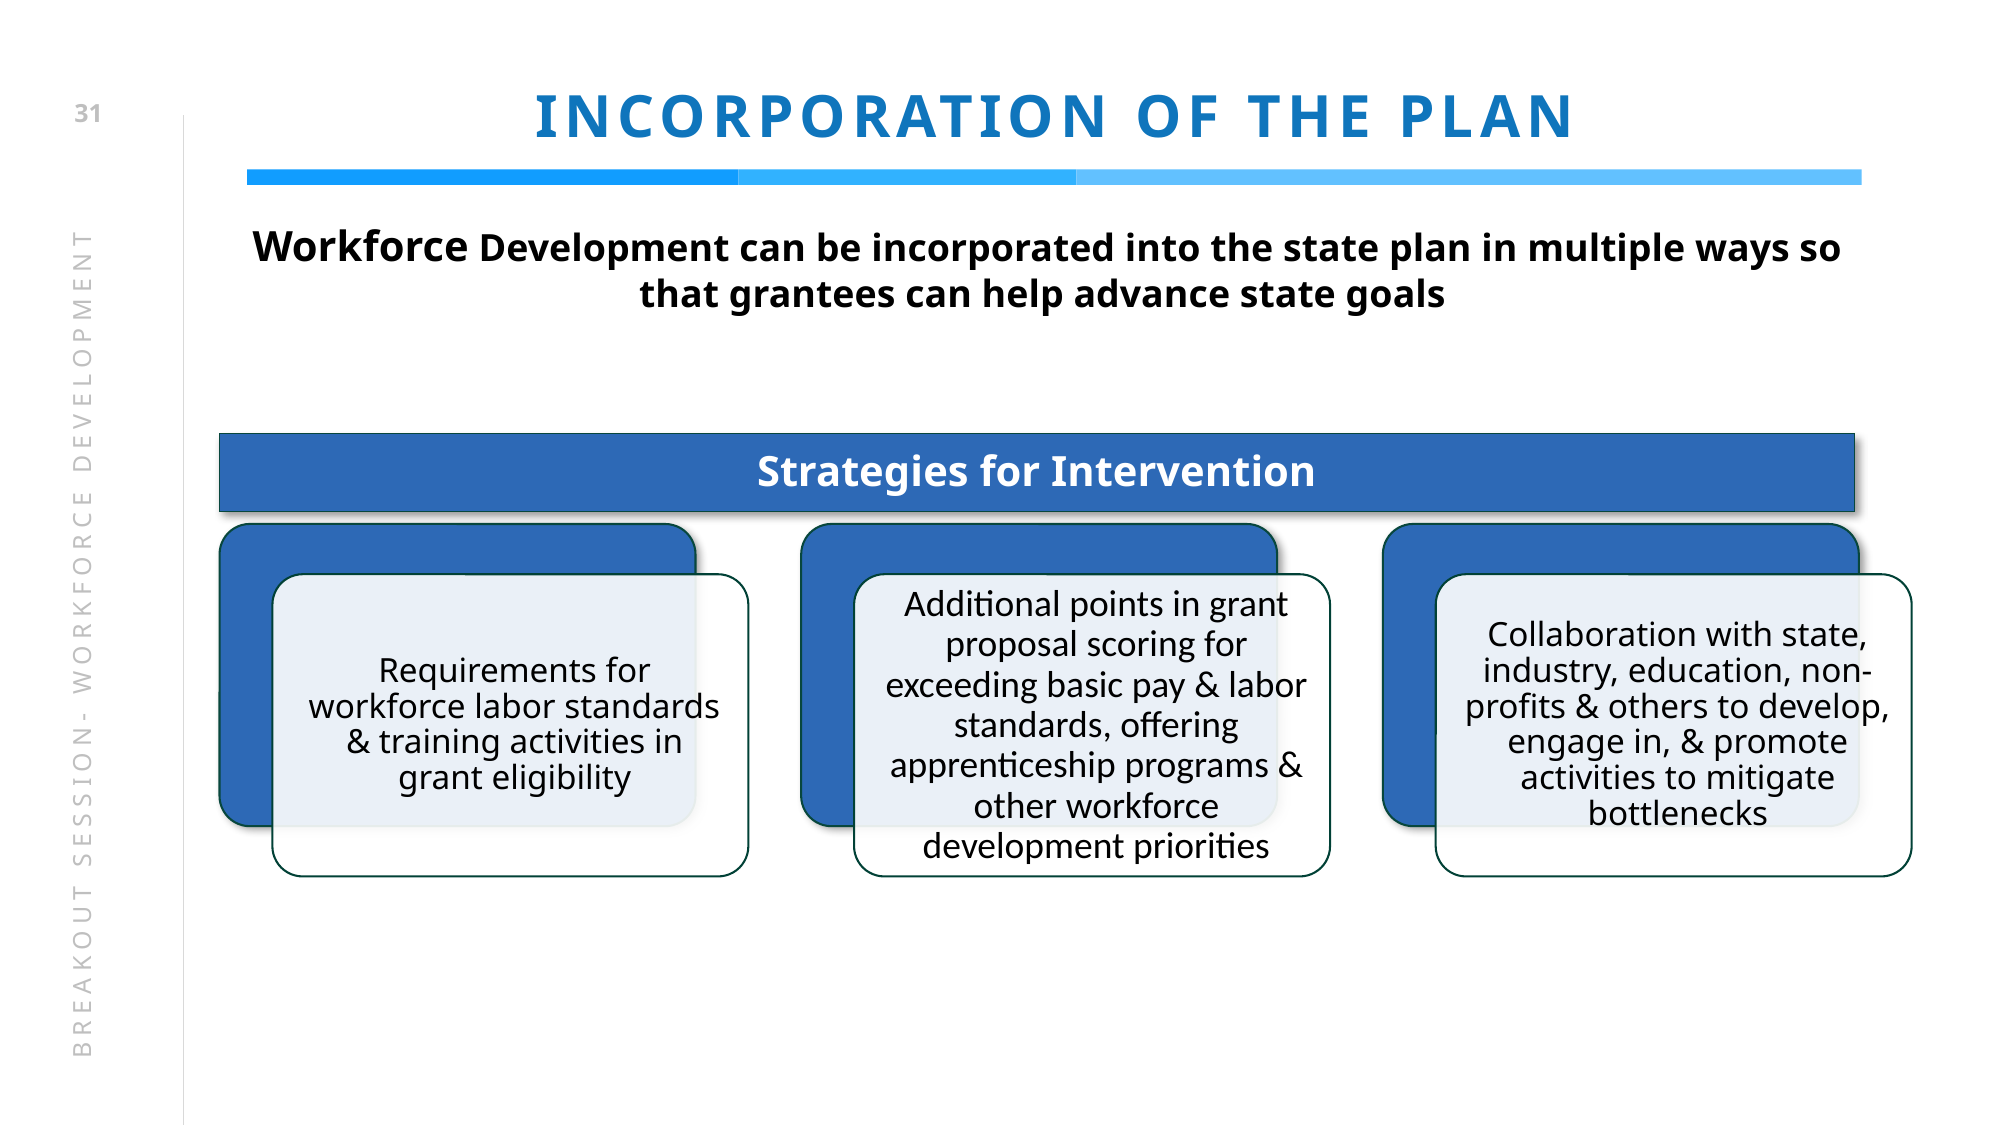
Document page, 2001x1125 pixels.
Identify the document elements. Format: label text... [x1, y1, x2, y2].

text_box BREAKOUT SESSION- WORKFORCE DEVELOPMENT [58, 170, 119, 1074]
text_box Workforce Development can be incorporated into the state plan in multiple ways so that grantees can help advance state goals [247, 212, 1863, 323]
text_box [219, 365, 1912, 1035]
slide_number 31 [39, 85, 138, 145]
title INCORPORATION OF THE PLAN [247, 59, 1863, 171]
